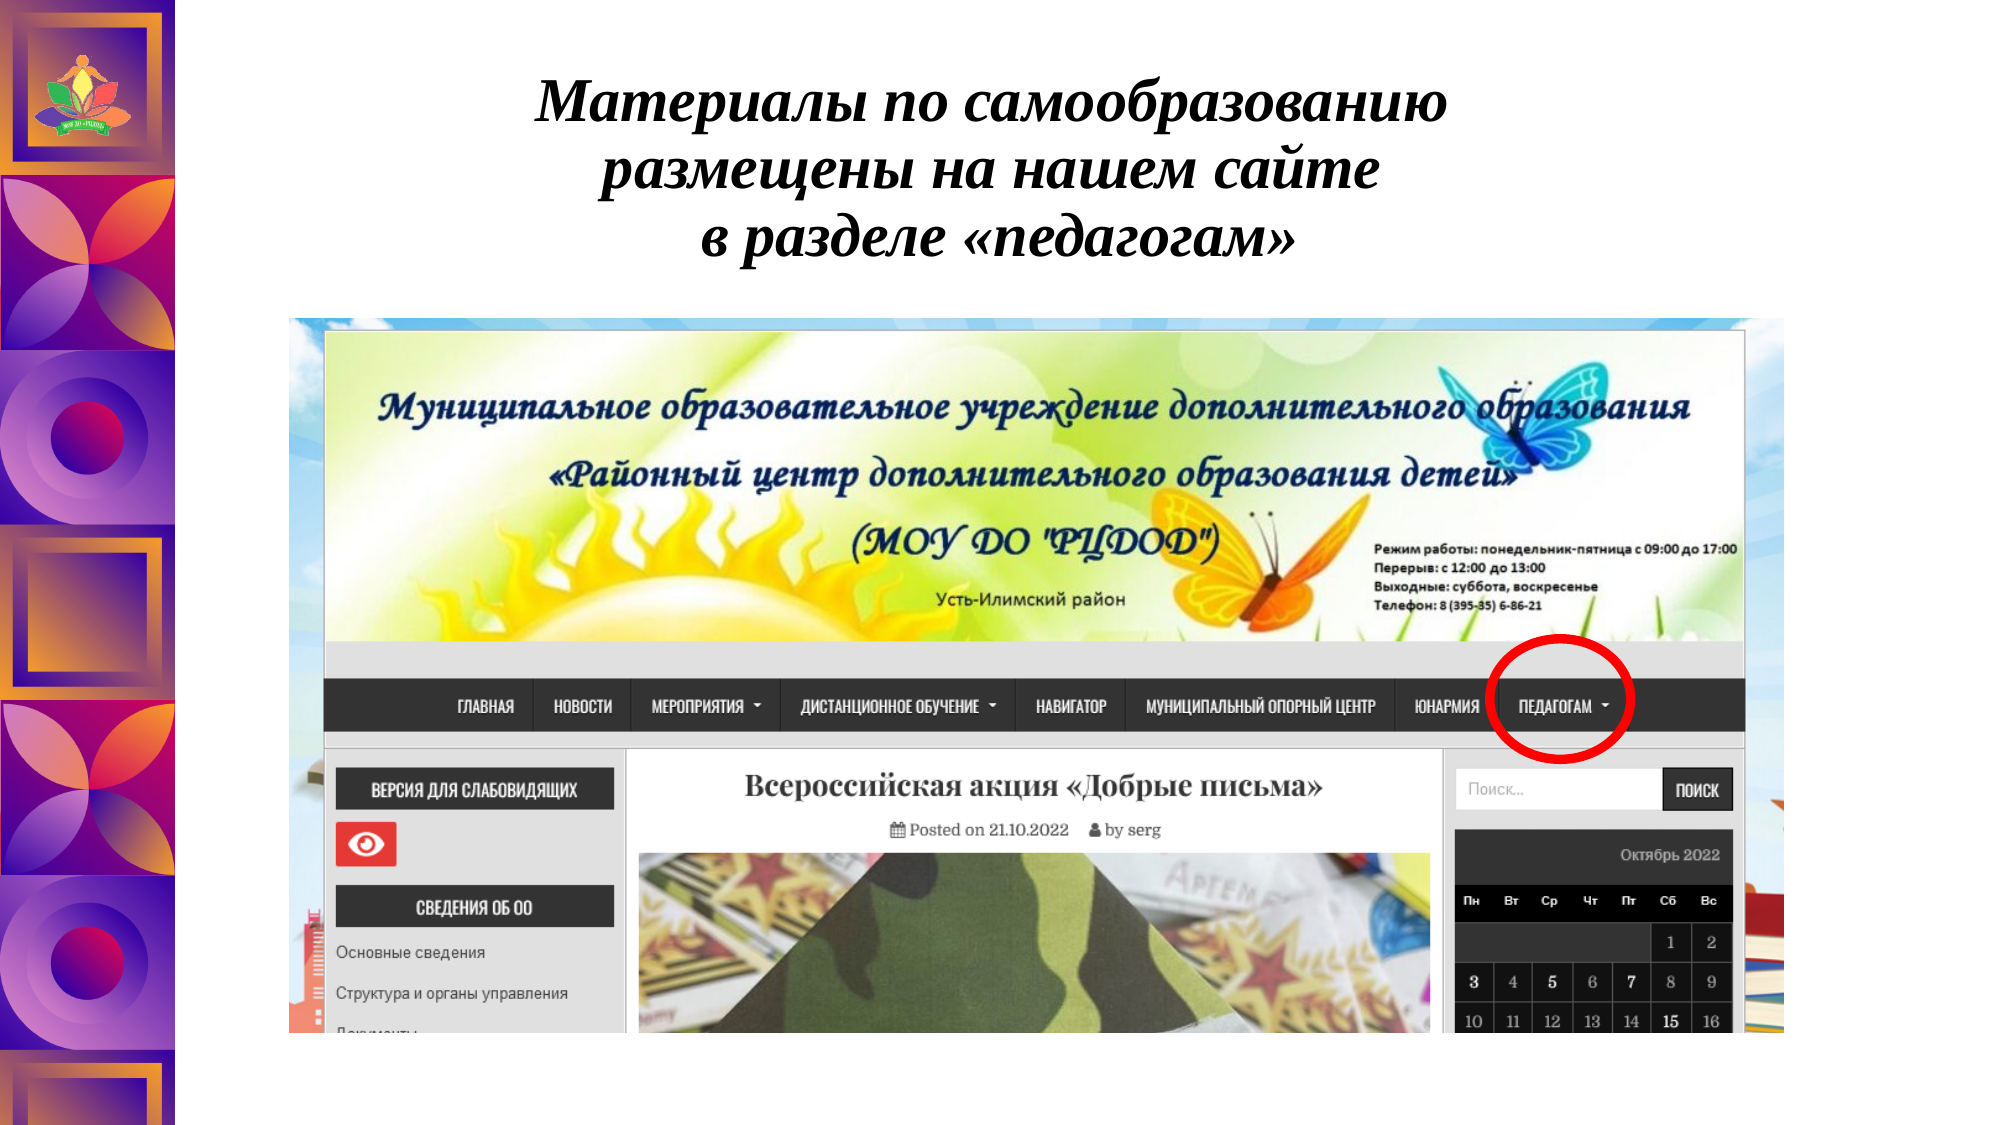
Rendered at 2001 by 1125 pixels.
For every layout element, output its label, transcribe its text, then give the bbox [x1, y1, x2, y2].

title Материалы по самообразованию размещены на нашем сайте в разделе «педагогам» [137, 59, 1863, 278]
picture [0, 0, 2000, 1125]
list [288, 318, 1784, 1033]
